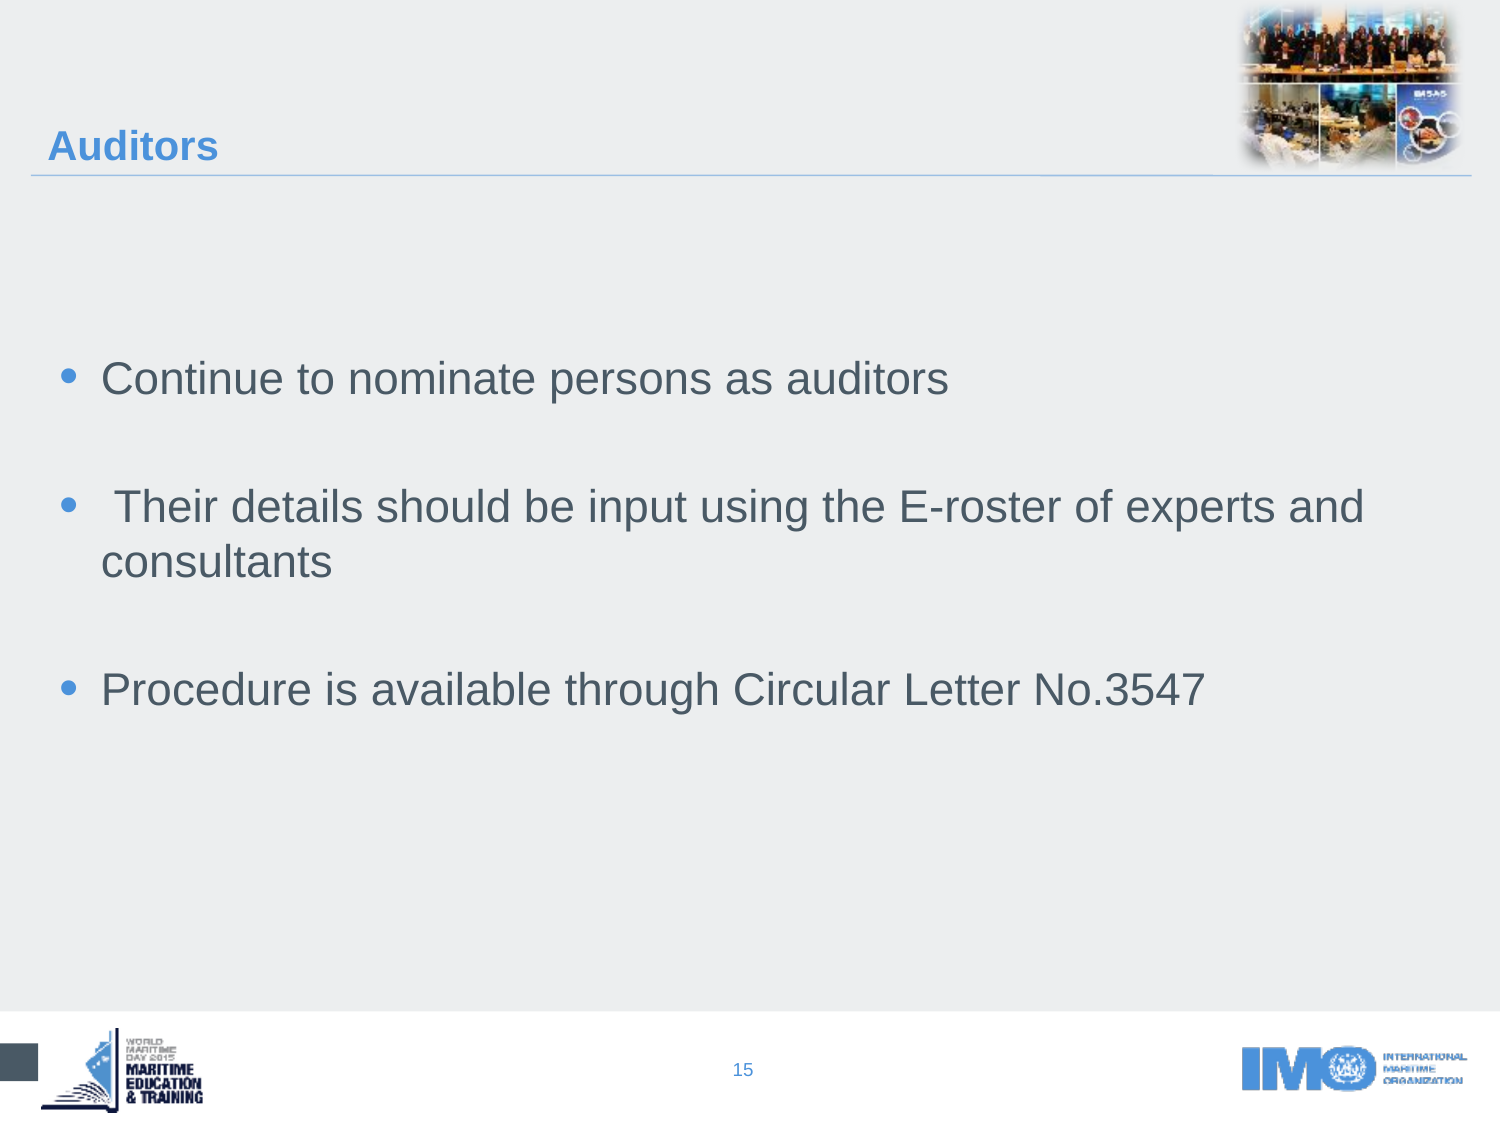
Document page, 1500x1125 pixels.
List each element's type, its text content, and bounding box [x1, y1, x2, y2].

picture [41, 1028, 206, 1113]
list Continue to nominate persons as auditors Their details should be input using the E-roster of experts and consultants Procedure is available through Circular Letter No.3547 [34, 212, 1466, 1000]
title Auditors [34, 36, 1228, 176]
picture [1234, 0, 1466, 174]
picture [1227, 1032, 1483, 1106]
